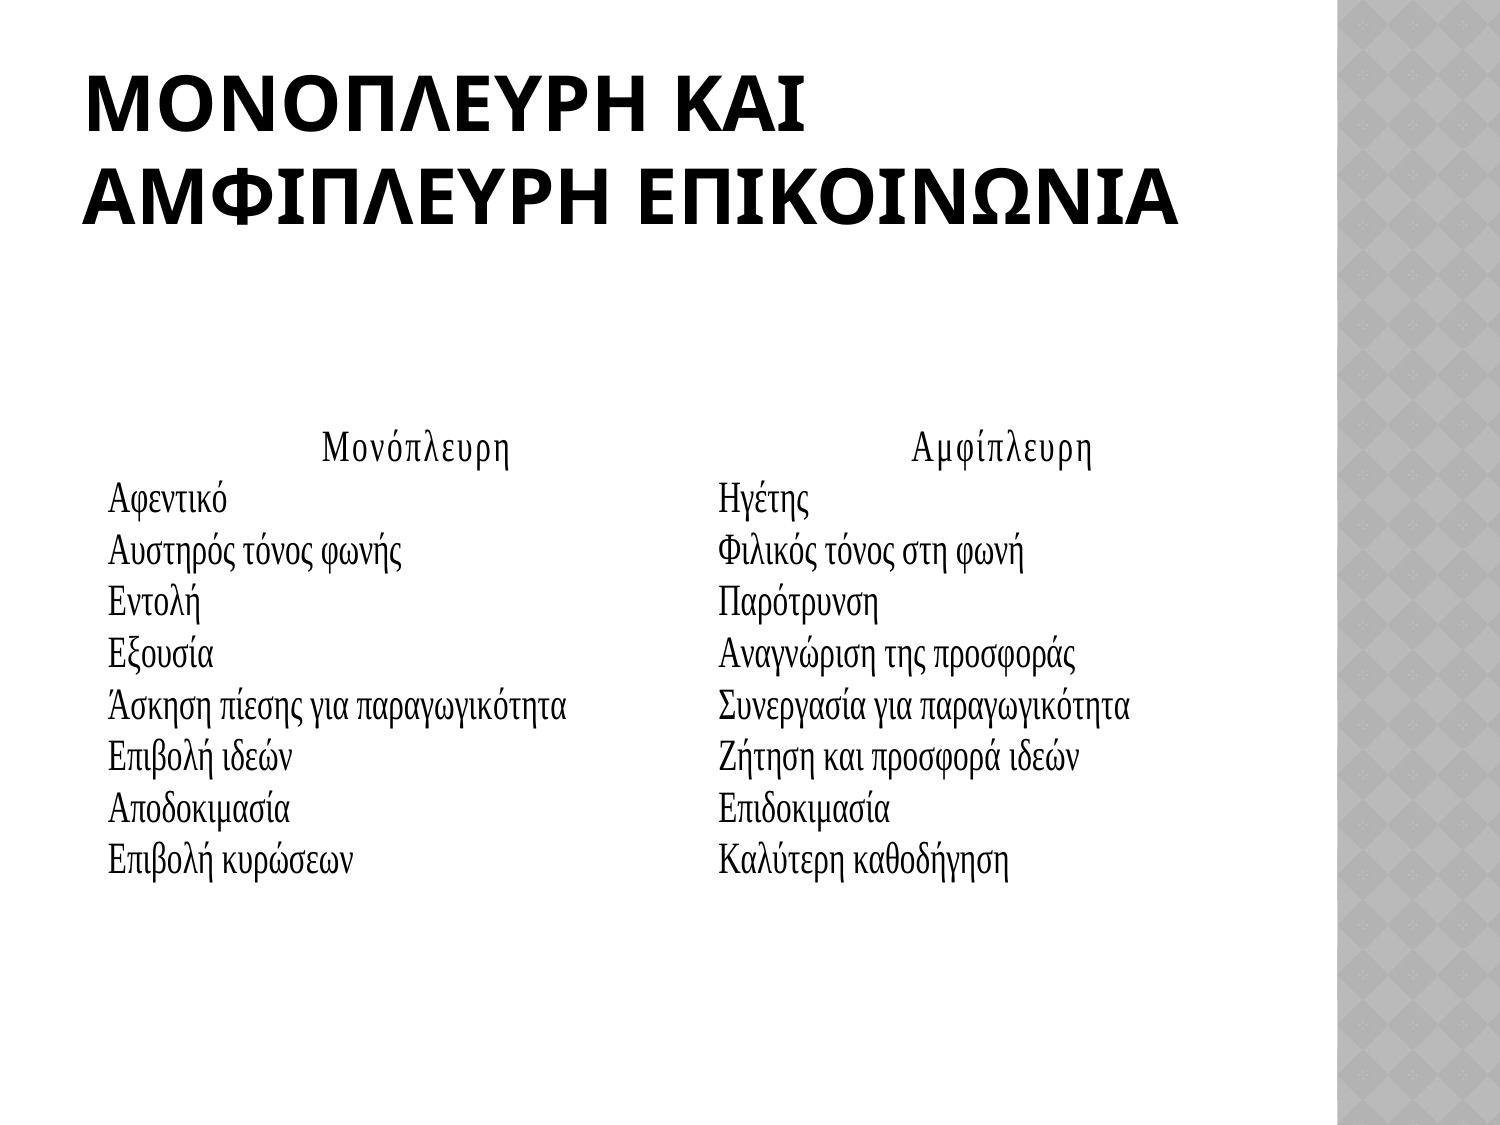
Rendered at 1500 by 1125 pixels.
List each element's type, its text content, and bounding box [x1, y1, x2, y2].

title Μονοπλευρη και αμφιπλευρη επικοινωνια [75, 52, 1263, 240]
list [76, 420, 1341, 940]
